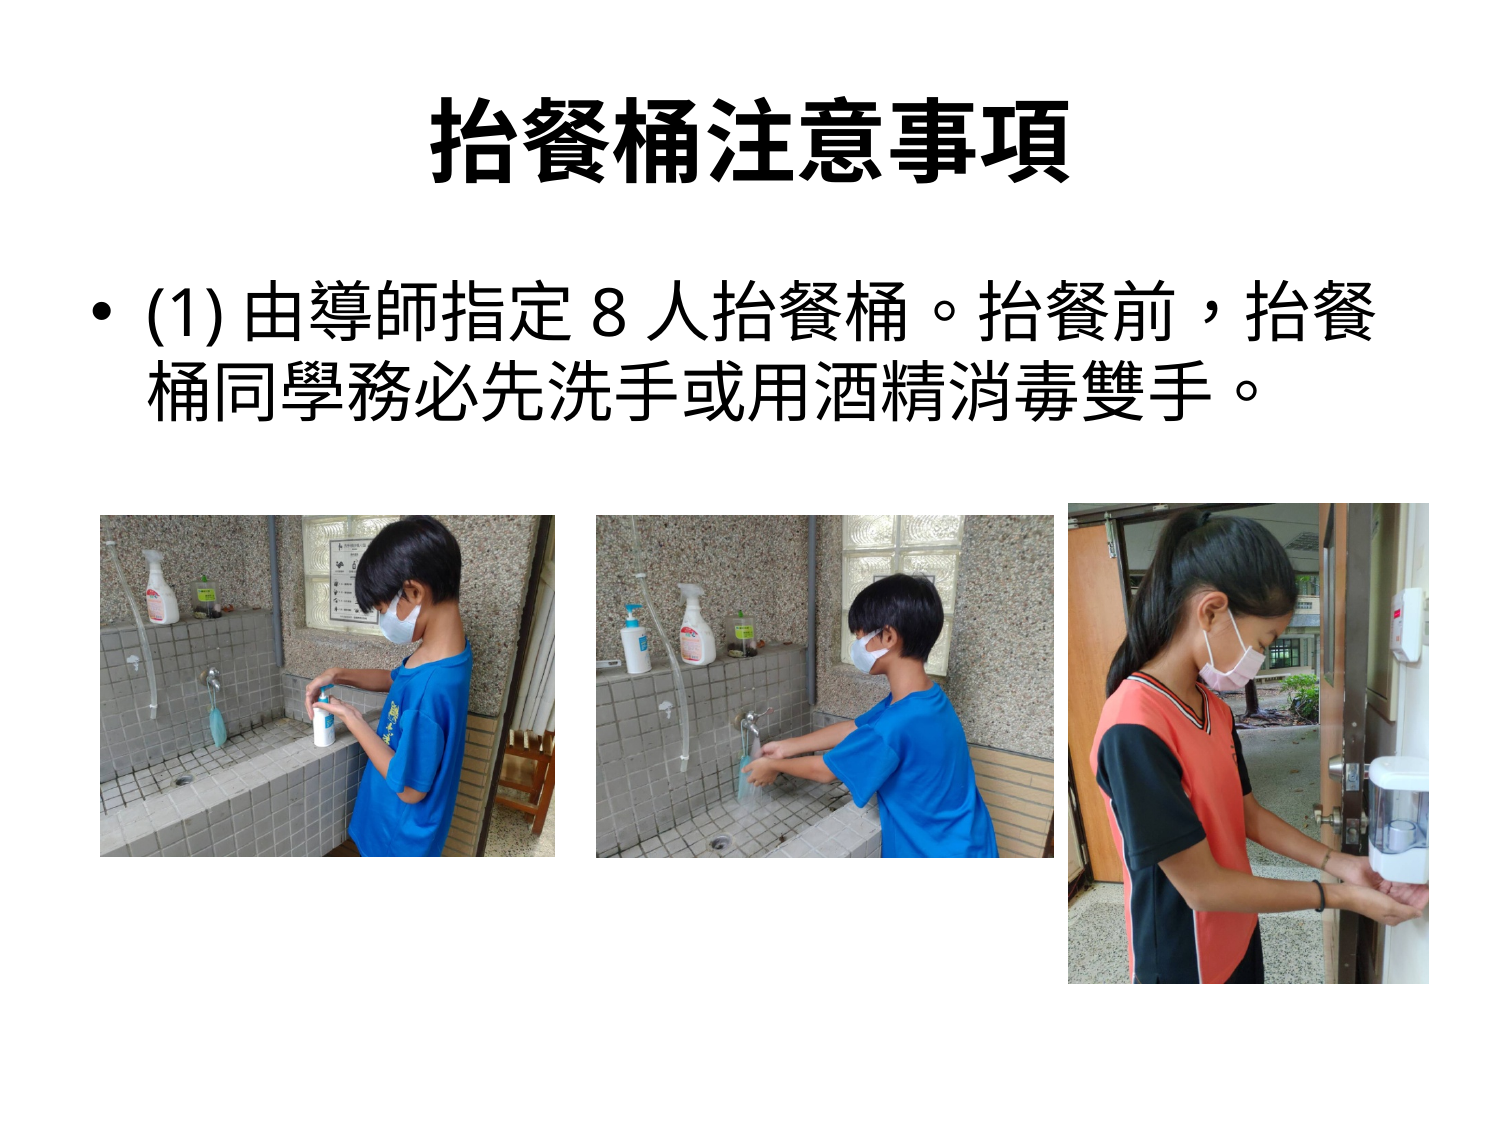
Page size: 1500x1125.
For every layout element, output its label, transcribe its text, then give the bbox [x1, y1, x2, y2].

picture [100, 514, 556, 857]
list (1)由導師指定8人抬餐桶。抬餐前，抬餐桶同學務必先洗手或用酒精消毒雙手。 [75, 262, 1425, 1005]
picture [1068, 503, 1430, 984]
picture [596, 514, 1054, 858]
title 抬餐桶注意事項 [75, 45, 1425, 233]
